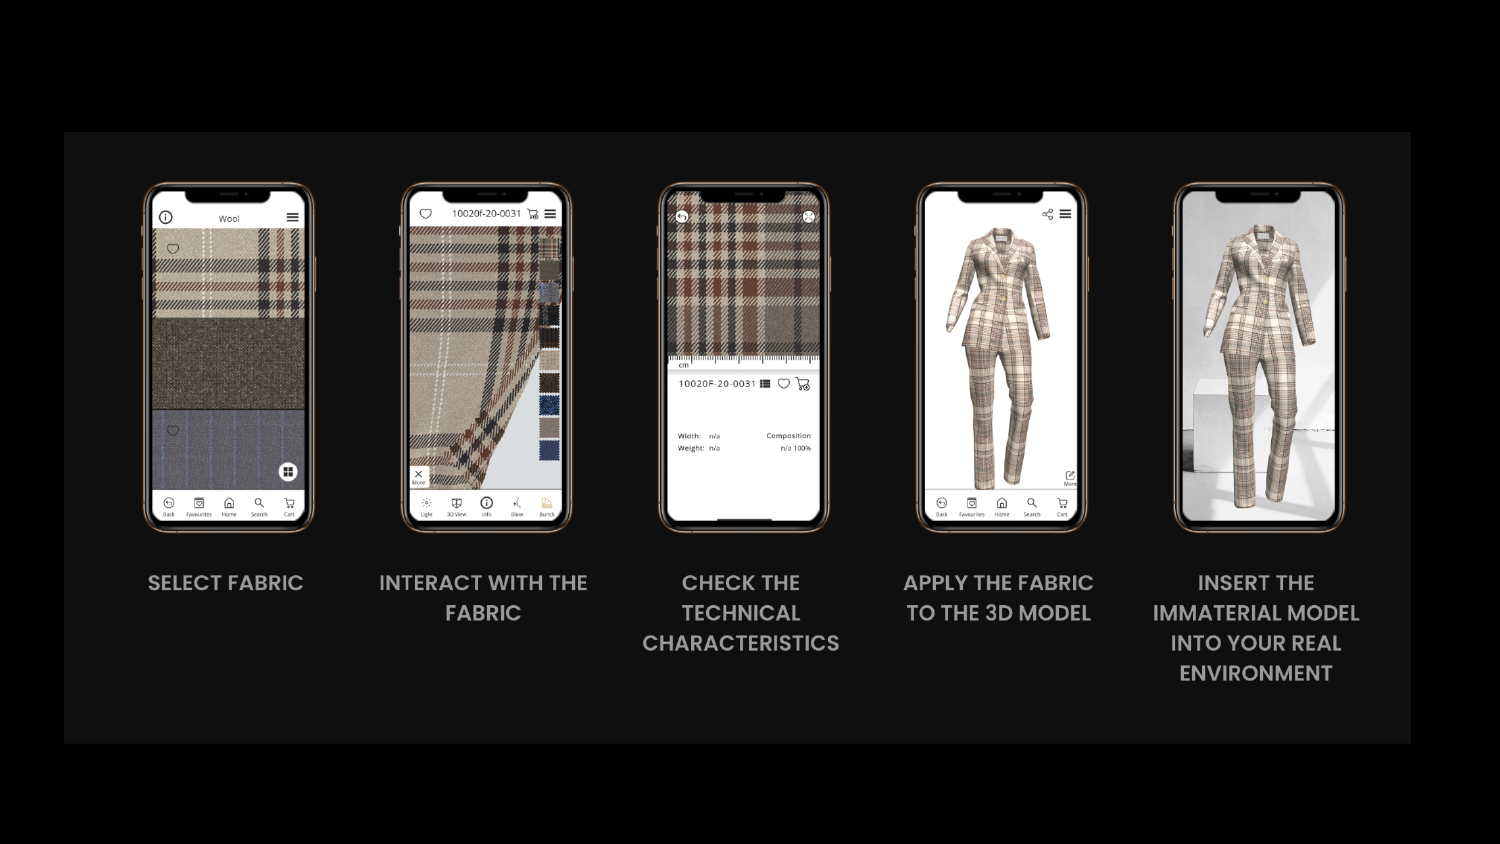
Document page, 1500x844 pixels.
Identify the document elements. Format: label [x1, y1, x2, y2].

text_box [0, 0, 1500, 844]
picture [63, 132, 1412, 744]
